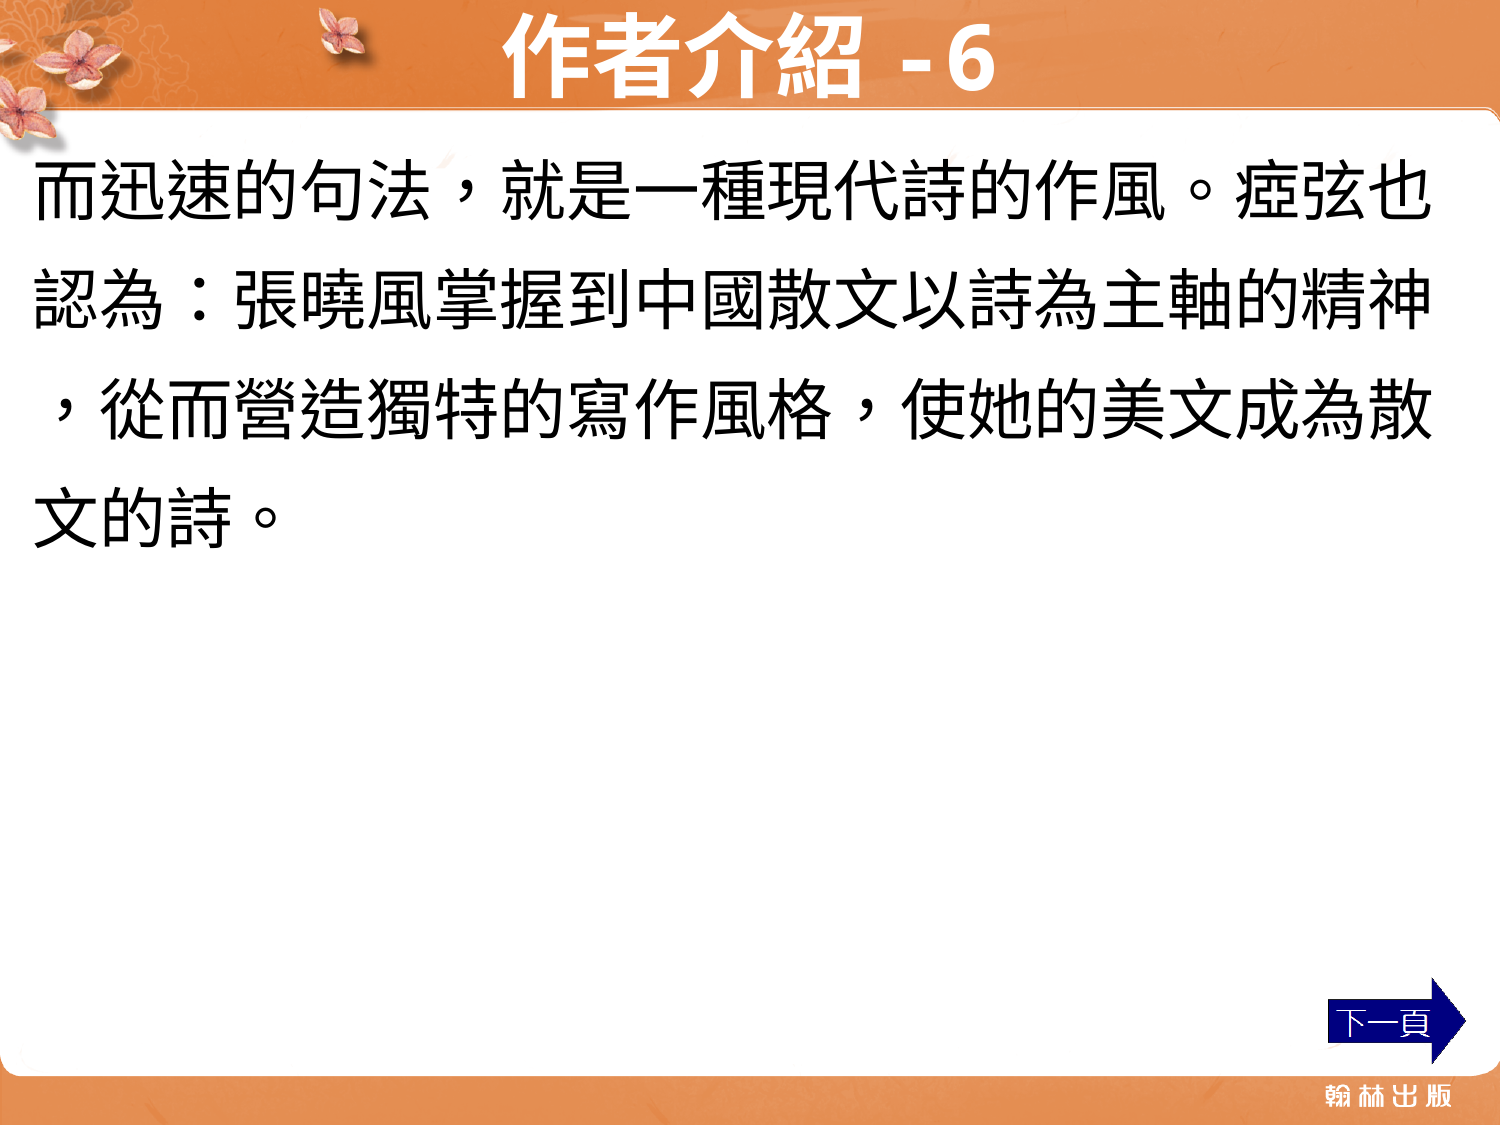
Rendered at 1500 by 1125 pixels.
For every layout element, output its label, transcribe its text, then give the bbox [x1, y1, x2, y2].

list 而迅速的句法，就是一種現代詩的作風。瘂弦也 認為：張曉風掌握到中國散文以詩為主軸的精神 ，從而營造獨特的寫作風格，使她的美文成為散 文的詩。 [17, 125, 1477, 1059]
picture [0, 0, 1500, 1125]
text_box 作者介紹-6 [74, 0, 1425, 148]
